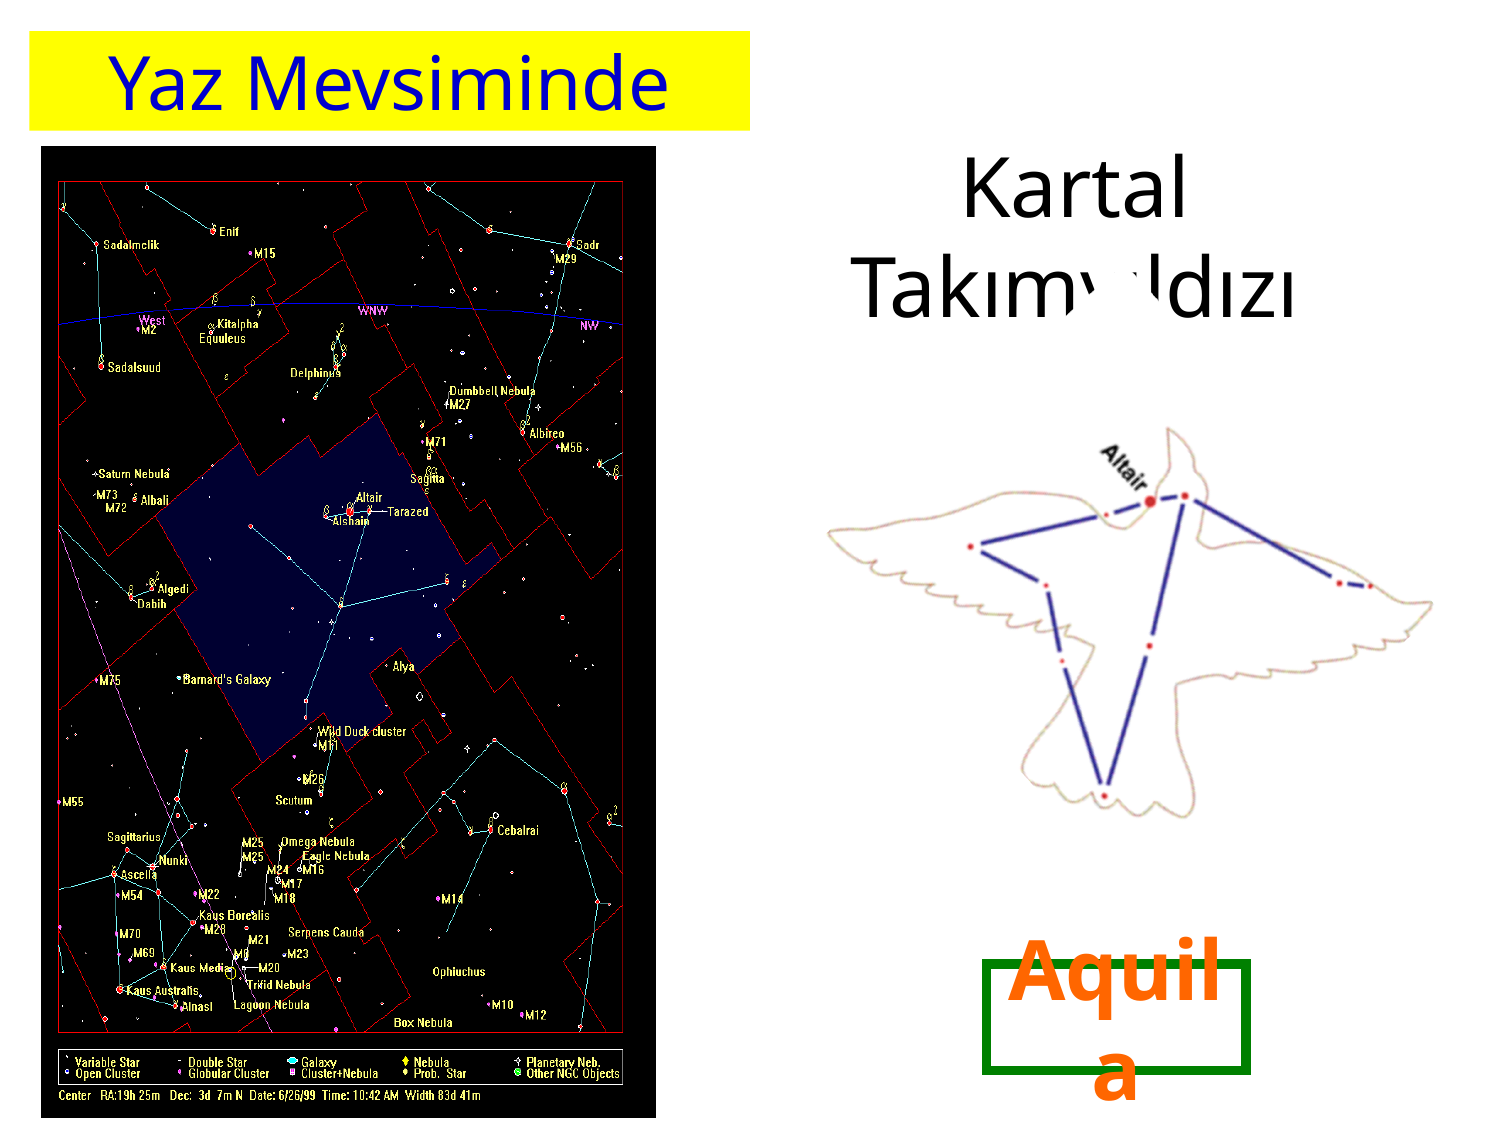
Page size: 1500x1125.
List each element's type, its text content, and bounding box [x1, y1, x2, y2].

text_box Aquila [986, 964, 1247, 1071]
text_box Yaz Mevsiminde [29, 31, 750, 131]
picture [41, 146, 656, 1118]
text_box Kartal Takımyıldızı [714, 184, 1436, 285]
picture [815, 264, 1438, 890]
